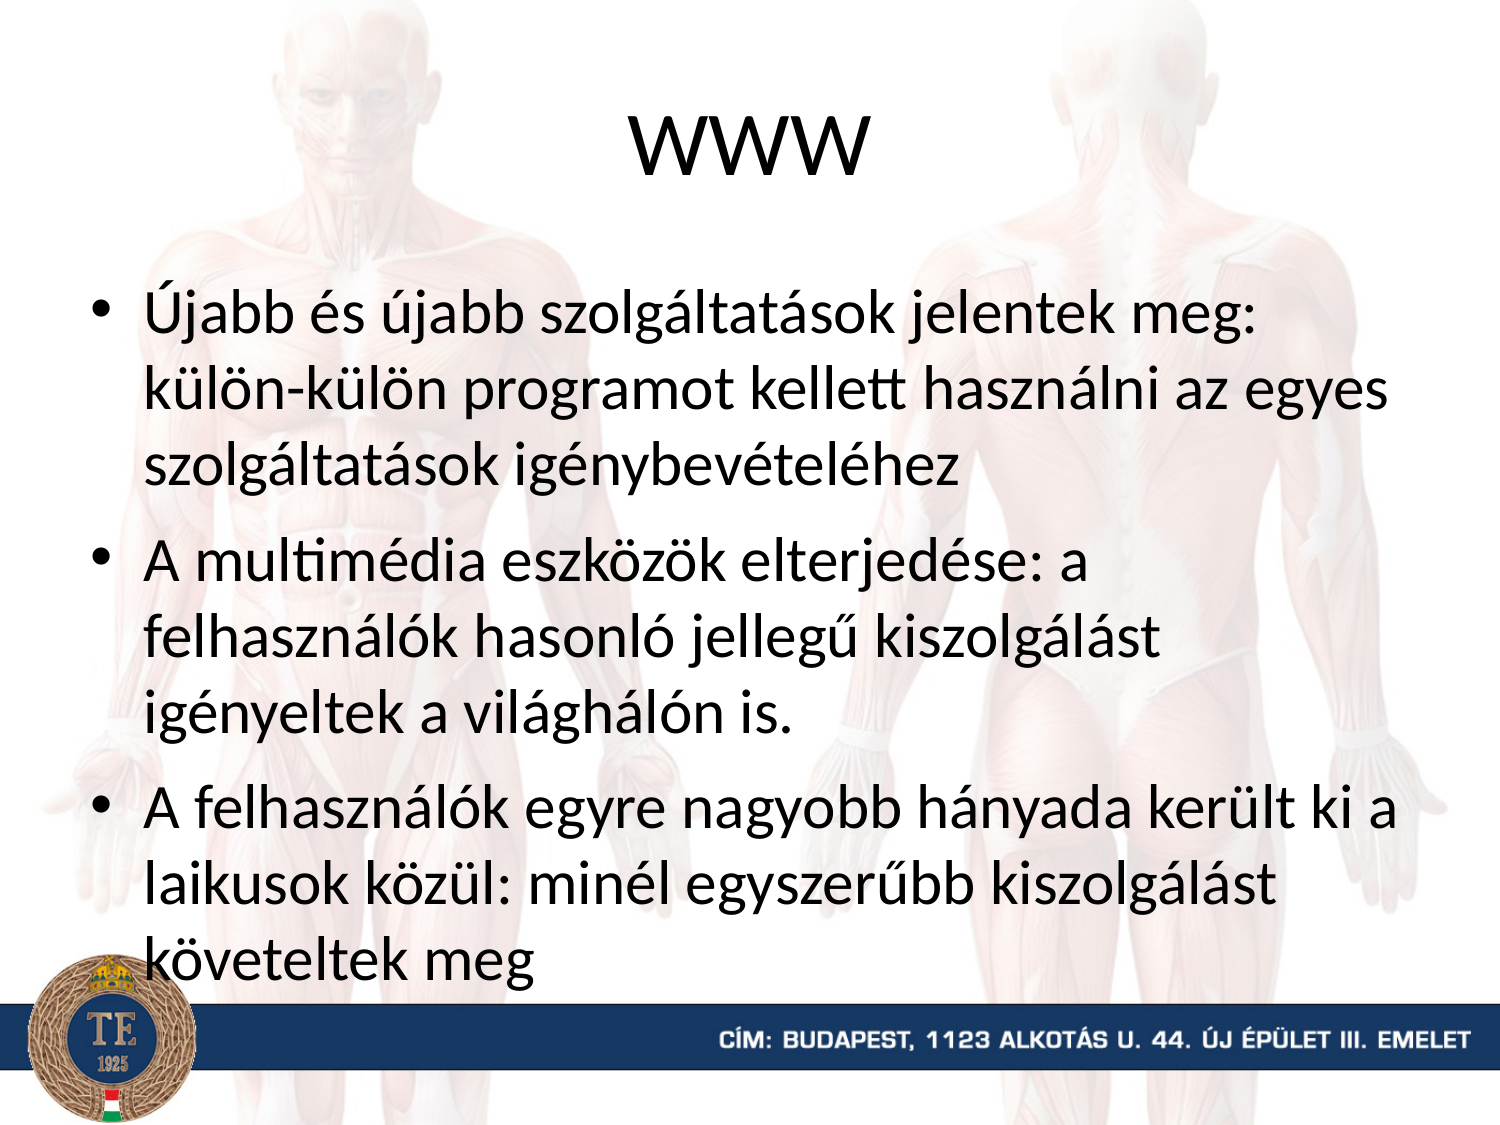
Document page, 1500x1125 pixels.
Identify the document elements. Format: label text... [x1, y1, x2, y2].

picture [0, 0, 1500, 1125]
list Újabb és újabb szolgáltatások jelentek meg: külön-külön programot kellett használni az egyes szolgáltatások igénybevételéhez A multimédia eszközök elterjedése: a felhasználók hasonló jellegű kiszolgálást igényeltek a világhálón is. A felhasználók egyre nagyobb hányada került ki a laikusok közül: minél egyszerűbb kiszolgálást követeltek meg [75, 262, 1425, 1005]
title WWW [75, 45, 1425, 233]
